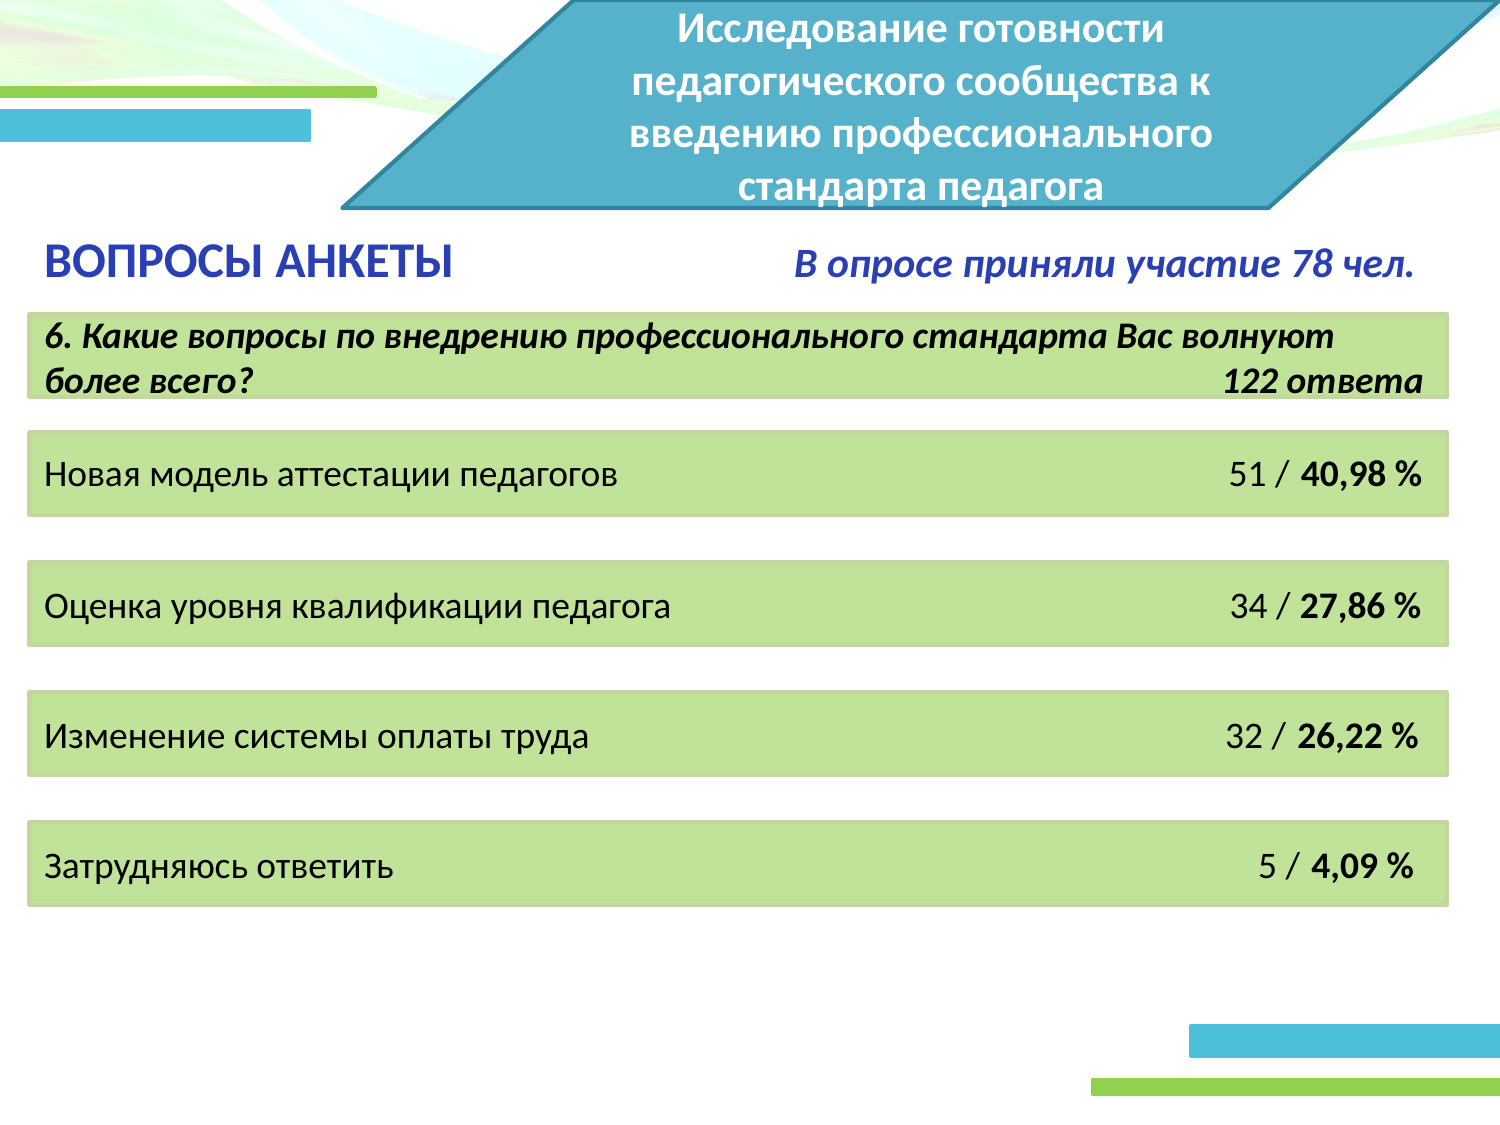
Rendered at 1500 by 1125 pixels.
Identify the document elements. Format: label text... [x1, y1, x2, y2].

text_box [1189, 1024, 1500, 1058]
text_box 6. Какие вопросы по внедрению профессионального стандарта Вас волнуют более всего? 122 ответа [27, 312, 1449, 399]
text_box Оценка уровня квалификации педагога 34 / 27,86 % [27, 560, 1449, 647]
text_box Новая модель аттестации педагогов 51 / 40,98 % [27, 430, 1449, 517]
text_box Изменение системы оплаты труда 32 / 26,22 % [27, 690, 1449, 777]
title [0, 728, 1416, 886]
text_box [1091, 1078, 1500, 1096]
text_box ВОПРОСЫ АНКЕТЫ В опросе приняли участие 78 чел. [29, 252, 1459, 295]
text_box Затрудняюсь ответить 5 / 4,09 % [27, 820, 1449, 907]
picture [0, 0, 1500, 244]
